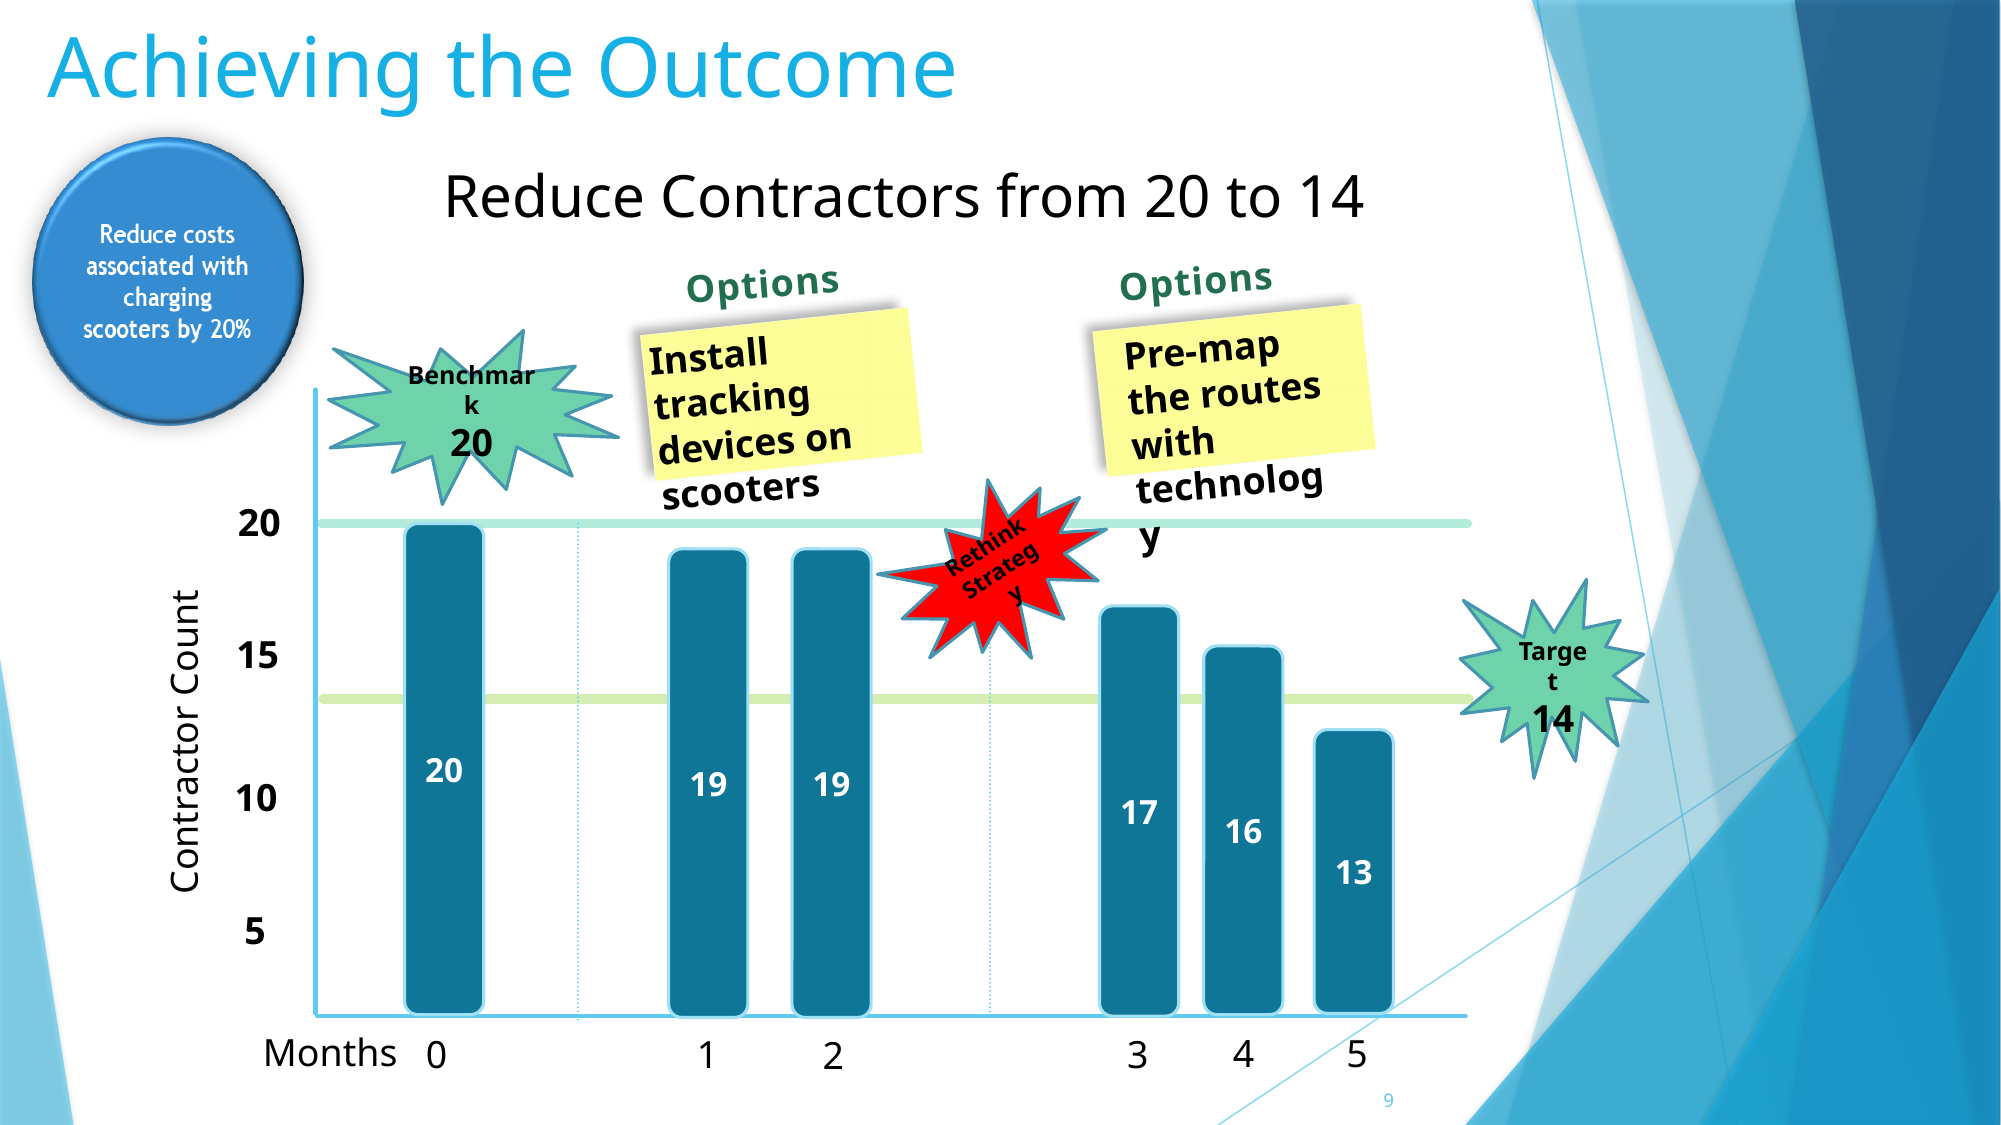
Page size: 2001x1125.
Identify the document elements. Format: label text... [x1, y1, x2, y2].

text_box Options [935, 229, 1457, 315]
text_box Options [501, 232, 1021, 315]
picture [845, 308, 908, 315]
picture [29, 134, 306, 428]
text_box 9 [1297, 1088, 1410, 1125]
text_box Achieving the Outcome [32, 6, 1443, 224]
text_box Reduce Contractors from 20 to 14 [321, 151, 1487, 237]
text_box Contractor Count [153, 514, 213, 910]
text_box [219, 315, 1649, 1081]
picture [1259, 304, 1361, 315]
